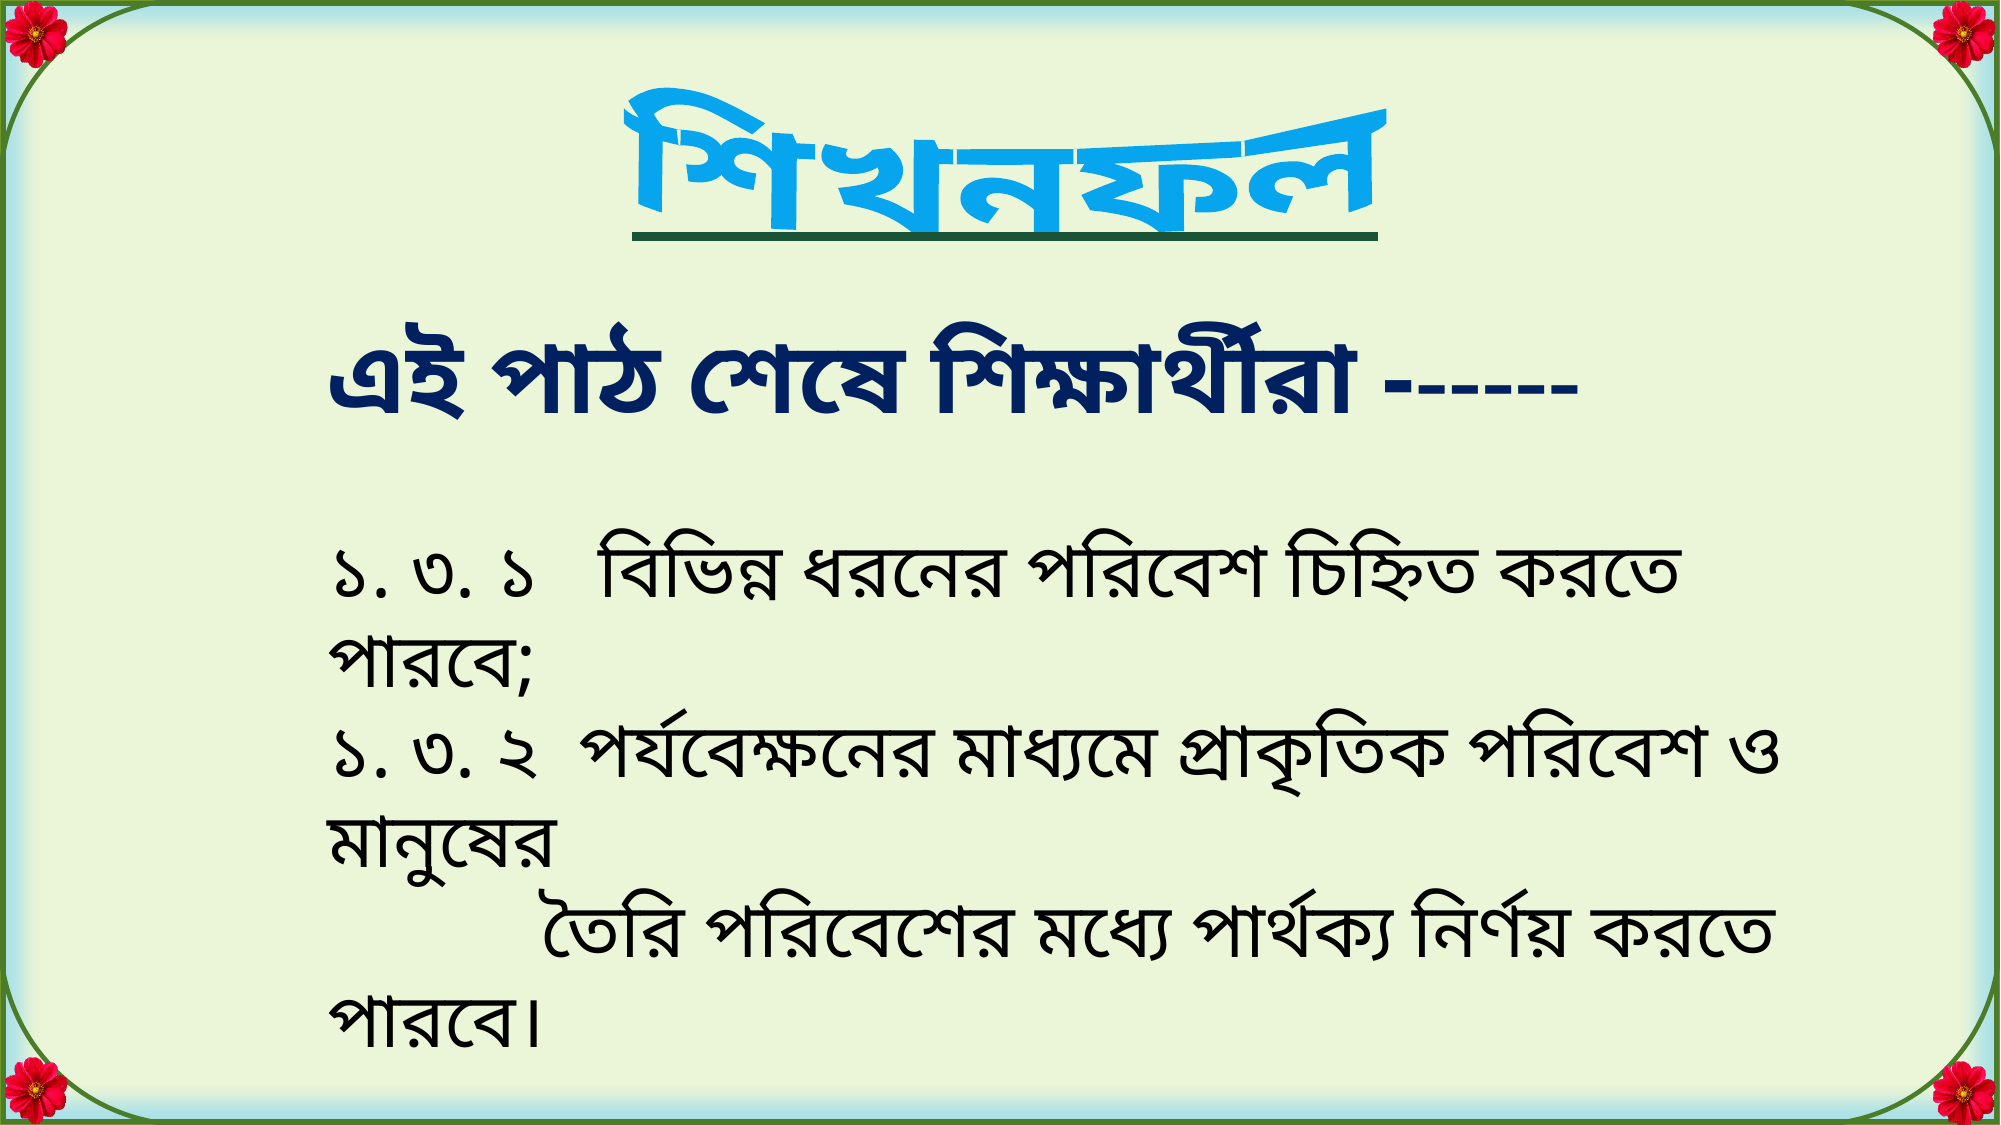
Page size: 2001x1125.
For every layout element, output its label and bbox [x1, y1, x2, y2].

text_box [623, 68, 1387, 237]
text_box [0, 0, 2000, 1125]
